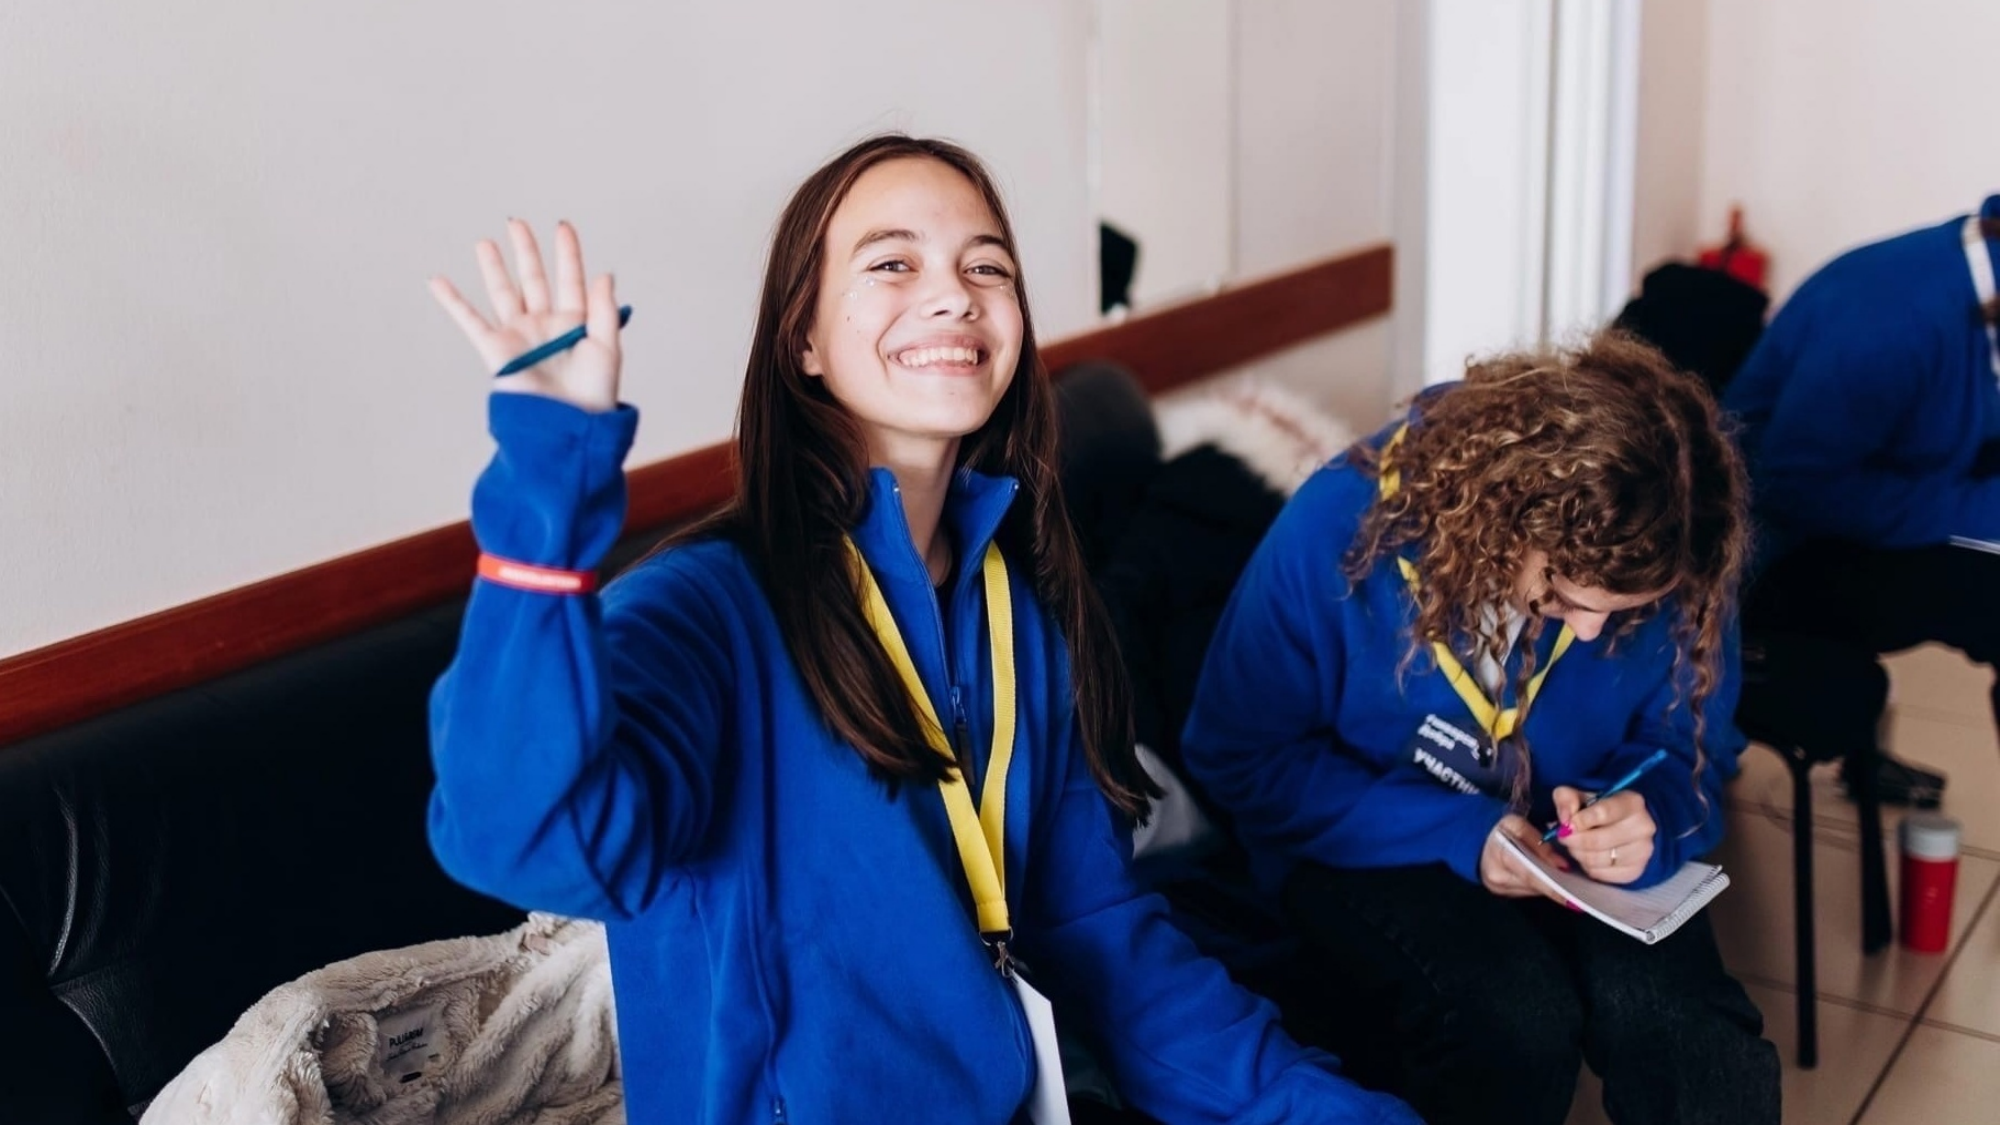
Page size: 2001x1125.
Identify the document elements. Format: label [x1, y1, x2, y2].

list [0, 0, 2000, 1125]
